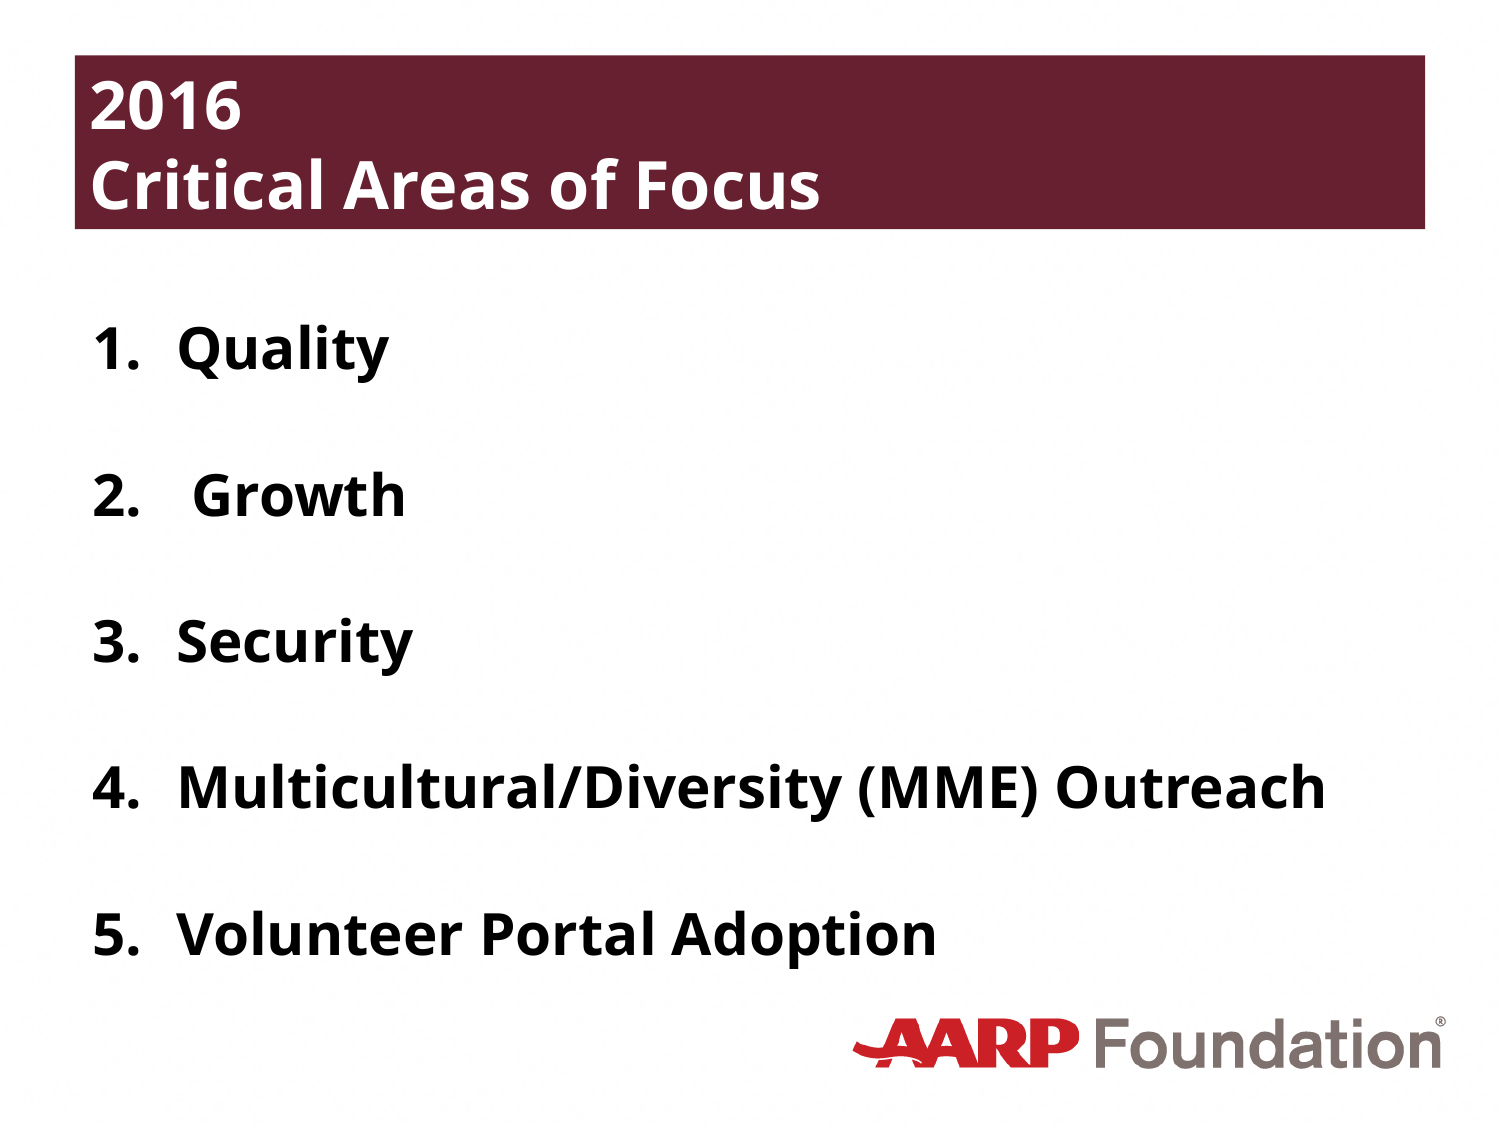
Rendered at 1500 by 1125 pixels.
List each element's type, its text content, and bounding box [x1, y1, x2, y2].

list Quality Growth Security Multicultural/Diversity (MME) Outreach Volunteer Portal Adoption [77, 235, 1423, 1040]
picture [0, 53, 1500, 1125]
list 2016 Critical Areas of Focus [74, 55, 1426, 230]
